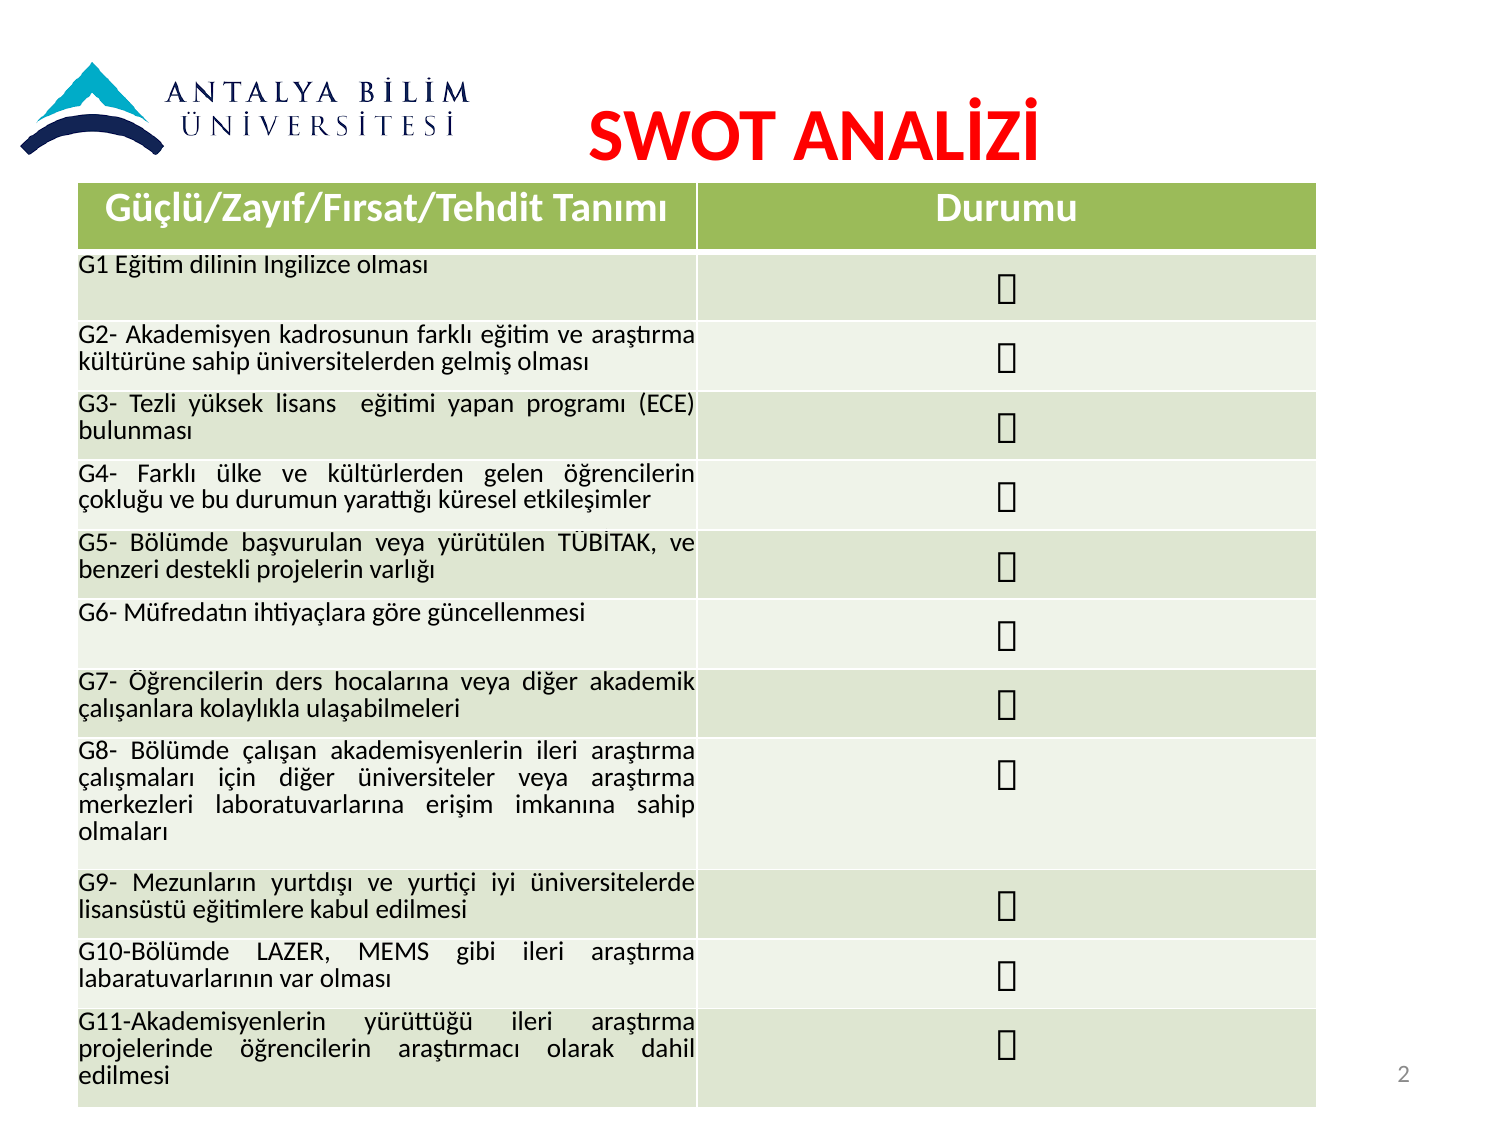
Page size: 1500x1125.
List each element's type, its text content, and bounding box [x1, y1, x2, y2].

table_cell G8- Bölümde çalışan akademisyenlerin ileri araştırma çalışmaları için diğer üniversiteler veya araştırma merkezleri laboratuvarlarına erişim imkanına sahip olmaları [78, 757, 696, 865]
table_cell  [698, 757, 1316, 865]
table_cell  [698, 397, 1316, 467]
table_cell G3- Tezli yüksek lisans eğitimi yapan programı (ECE) bulunması [78, 397, 696, 467]
picture [20, 59, 471, 155]
table_cell  [698, 255, 1316, 323]
table_header Güçlü/Zayıf/Fırsat/Tehdit Tanımı [78, 183, 696, 249]
table_cell  [698, 469, 1316, 539]
table_cell  [698, 325, 1316, 395]
table_cell G1 Eğitim dilinin İngilizce olması [78, 255, 696, 323]
table_cell  [698, 685, 1316, 755]
text_box SWOT ANALİZİ [242, 78, 1388, 184]
table_cell  [698, 541, 1316, 611]
table_cell G5- Bölümde başvurulan veya yürütülen TÜBİTAK, ve benzeri destekli projelerin varlığı [78, 541, 696, 611]
table_cell  [698, 613, 1316, 683]
table_header Durumu [698, 183, 1316, 249]
table_cell G11-Akademisyenlerin yürüttüğü ileri araştırma projelerinde öğrencilerin araştırmacı olarak dahil edilmesi [78, 1011, 696, 1092]
table_cell  [698, 939, 1316, 1009]
table_cell G6- Müfredatın ihtiyaçlara göre güncellenmesi [78, 613, 696, 683]
table_cell G4- Farklı ülke ve kültürlerden gelen öğrencilerin çokluğu ve bu durumun yarattığı küresel etkileşimler [78, 469, 696, 539]
table_cell G9- Mezunların yurtdışı ve yurtiçi iyi üniversitelerde lisansüstü eğitimlere kabul edilmesi [78, 867, 696, 937]
table_cell G10-Bölümde LAZER, MEMS gibi ileri araştırma labaratuvarlarının var olması [78, 939, 696, 1009]
slide_number 2 [1074, 1042, 1425, 1103]
table_cell  [698, 867, 1316, 937]
table_cell G7- Öğrencilerin ders hocalarına veya diğer akademik çalışanlara kolaylıkla ulaşabilmeleri [78, 685, 696, 755]
table_cell  [698, 1011, 1316, 1092]
table_cell G2- Akademisyen kadrosunun farklı eğitim ve araştırma kültürüne sahip üniversitelerden gelmiş olması [78, 325, 696, 395]
